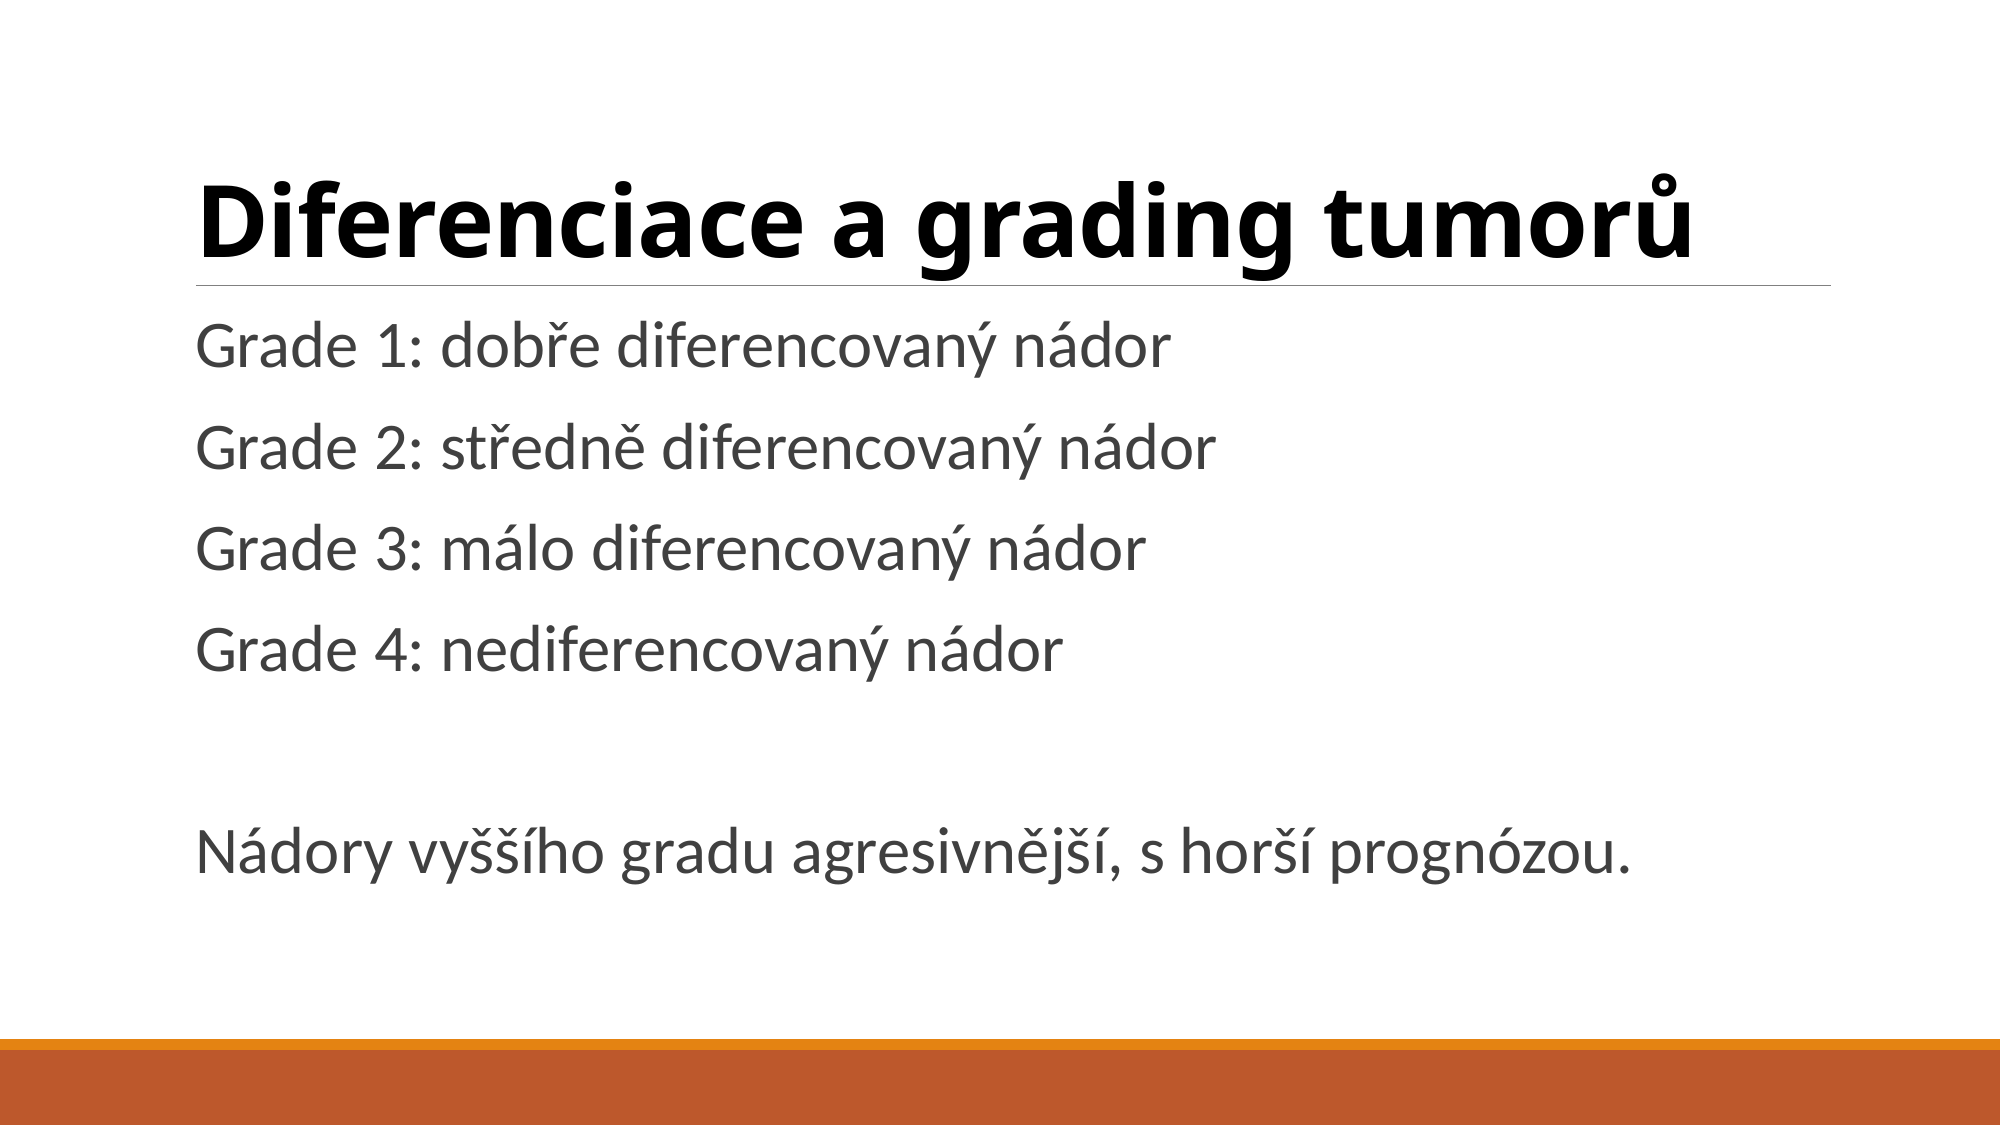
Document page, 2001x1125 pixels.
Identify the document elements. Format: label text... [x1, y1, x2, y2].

list Grade 1: dobře diferencovaný nádor Grade 2: středně diferencovaný nádor Grade 3: málo diferencovaný nádor Grade 4: nediferencovaný nádor Nádory vyššího gradu agresivnější, s horší prognózou. [180, 302, 1830, 963]
title Diferenciace a grading tumorů [180, 47, 1830, 285]
